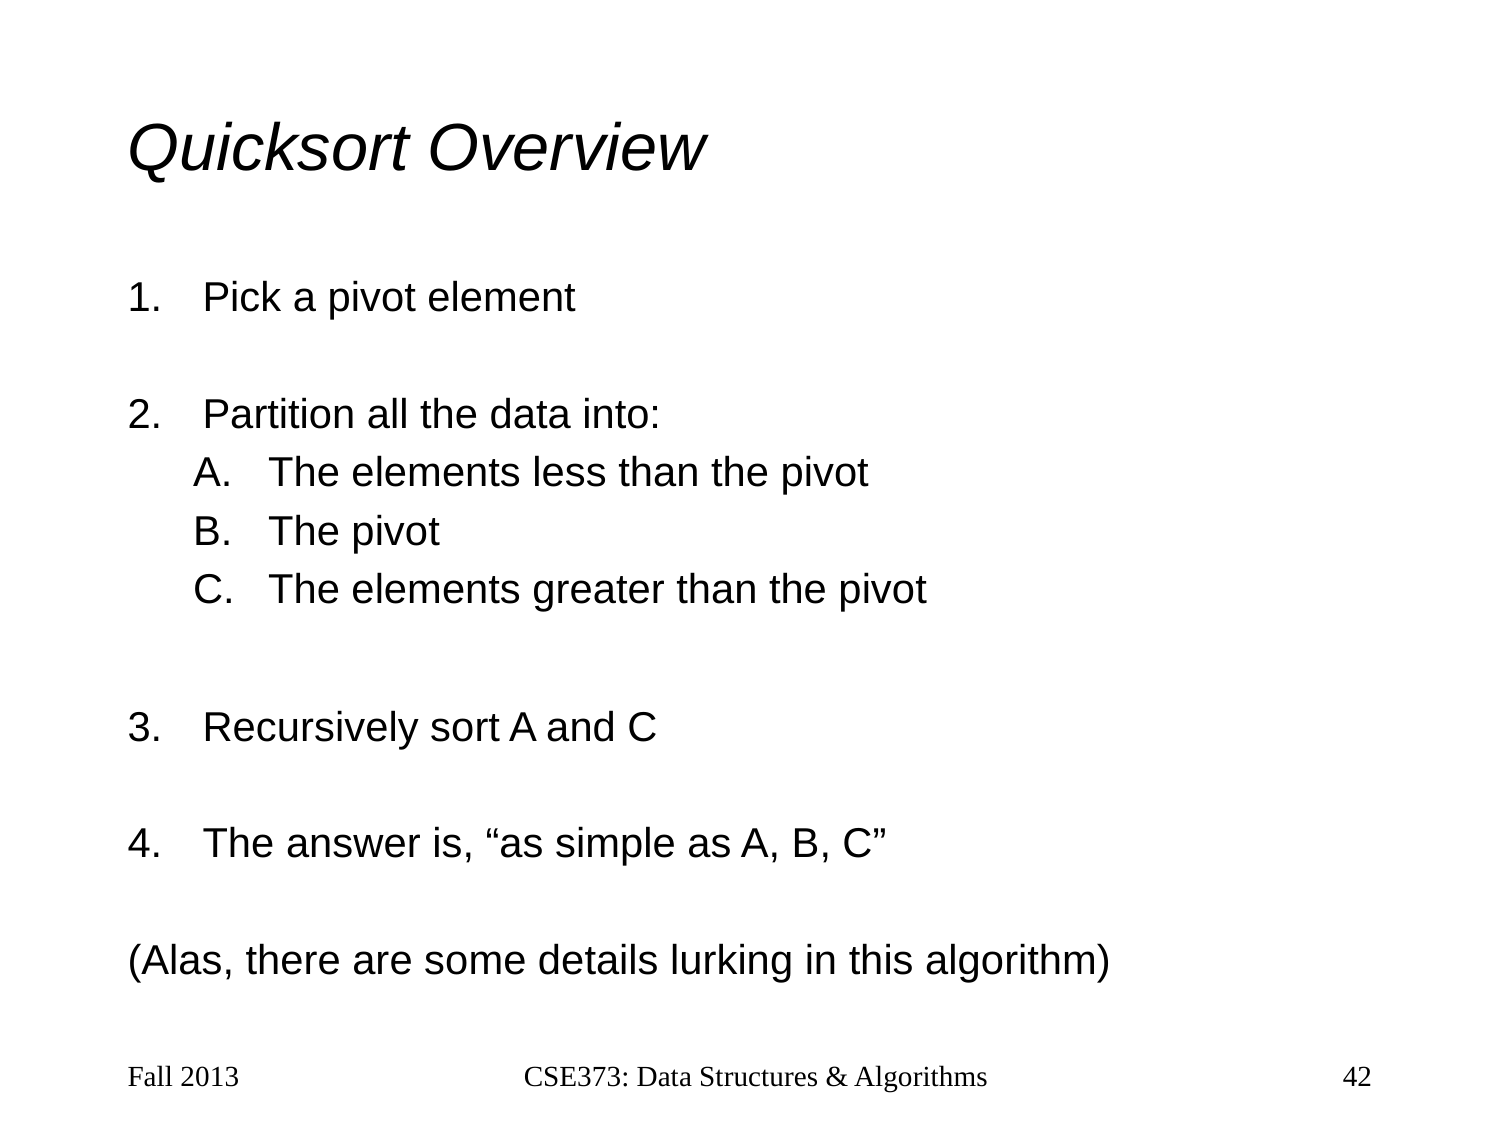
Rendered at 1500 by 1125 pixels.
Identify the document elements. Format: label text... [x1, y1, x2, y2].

list Pick a pivot element Partition all the data into: The elements less than the pivot The pivot The elements greater than the pivot Recursively sort A and C The answer is, “as simple as A, B, C” (Alas, there are some details lurking in this algorithm) [112, 262, 1388, 1001]
title Quicksort Overview [112, 49, 1388, 238]
slide_number 42 [1074, 1049, 1388, 1125]
slide_number Fall 2013 [112, 1049, 426, 1125]
footer CSE373: Data Structures & Algorithms [474, 1049, 1038, 1125]
